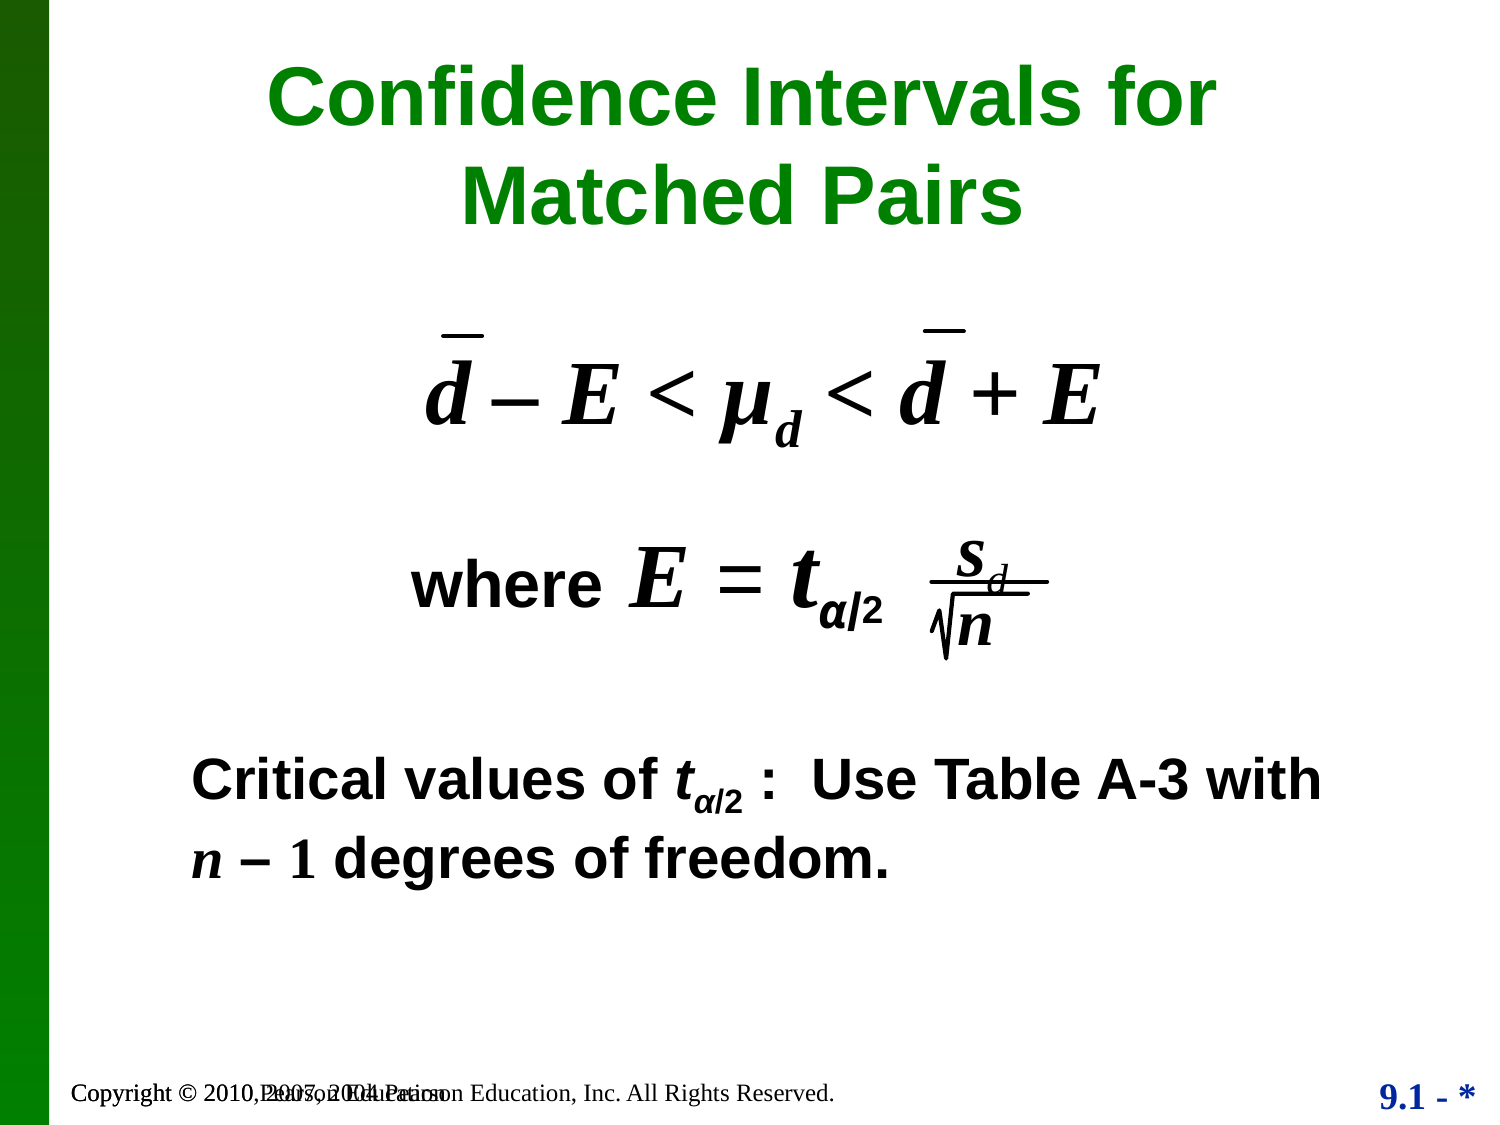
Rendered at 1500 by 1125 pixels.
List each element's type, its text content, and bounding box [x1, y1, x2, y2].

text_box Critical values of tα/2 : Use Table A-3 with n – 1 degrees of freedom. [175, 733, 1379, 889]
text_box Copyright © 2010 Pearson Education [55, 1061, 992, 1114]
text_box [396, 493, 1048, 667]
title Confidence Intervals for Matched Pairs [105, 47, 1381, 236]
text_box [409, 325, 1124, 451]
